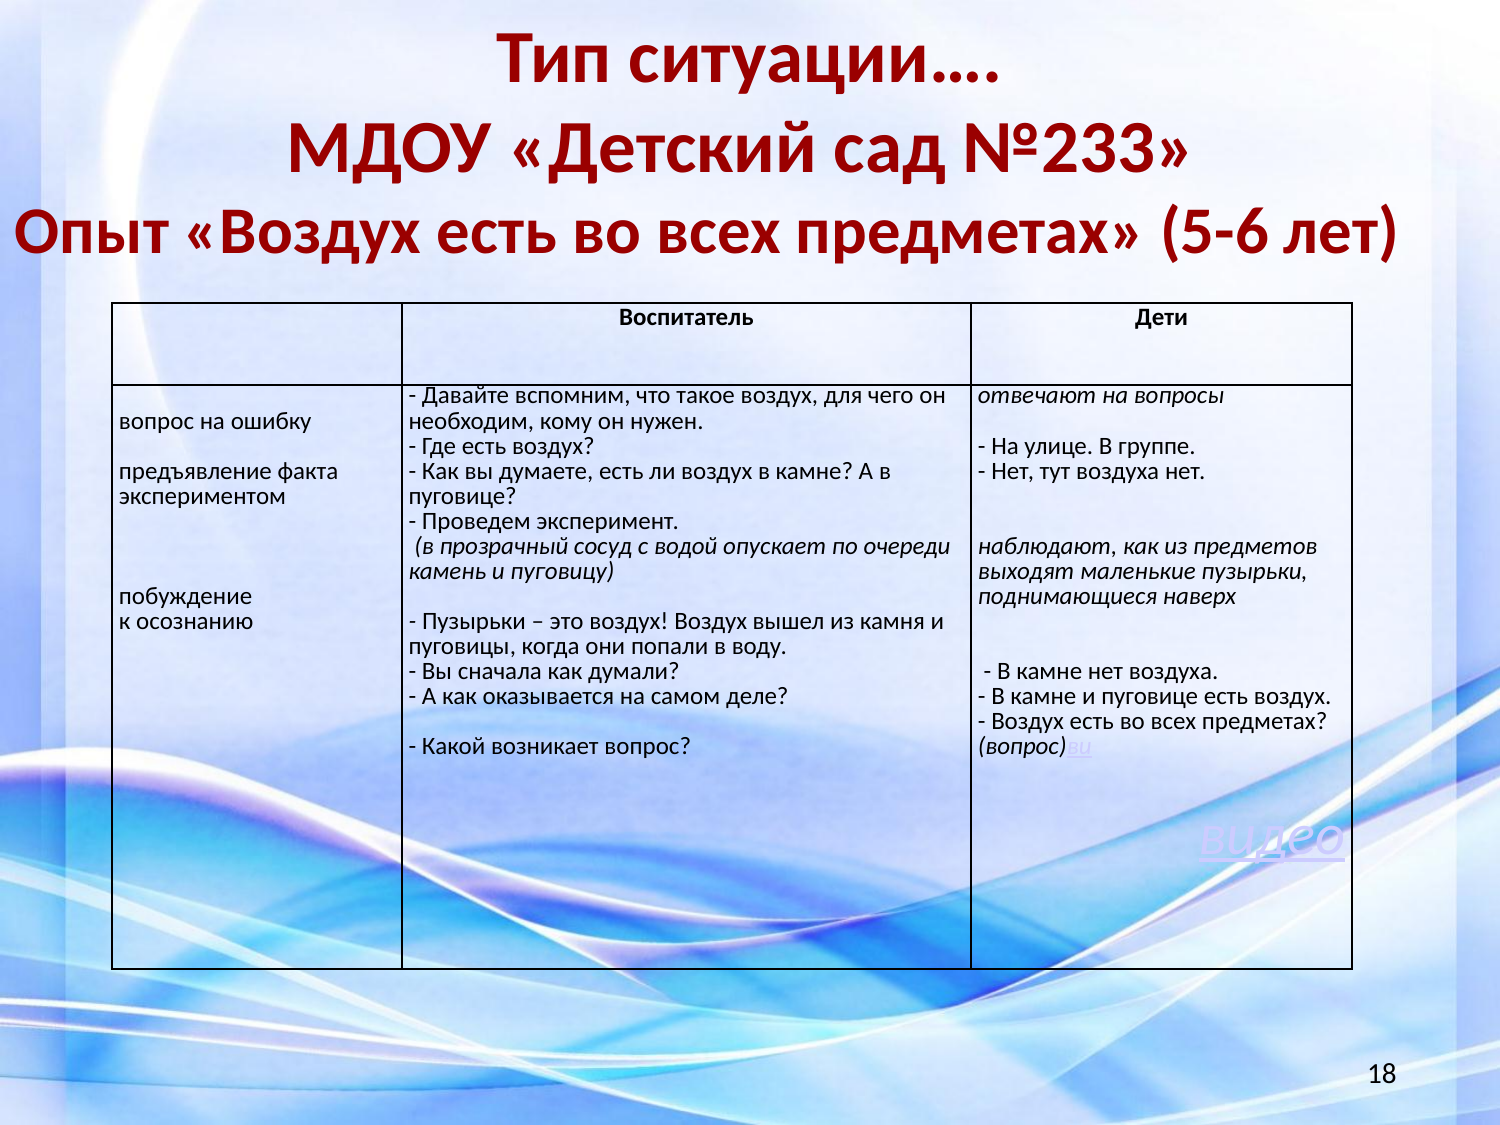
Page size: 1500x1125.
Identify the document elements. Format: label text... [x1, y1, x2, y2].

table_cell вопрос на ошибку предъявление факта экспериментом побуждение к осознанию [113, 386, 401, 968]
table_header Дети [972, 304, 1351, 384]
table_header Воспитатель [403, 304, 970, 384]
table_header [113, 304, 401, 384]
table_cell - Давайте вспомним, что такое воздух, для чего он необходим, кому он нужен. - Где есть воздух? - Как вы думаете, есть ли воздух в камне? А в пуговице? - Проведем эксперимент. (в прозрачный сосуд с водой опускает по очереди камень и пуговицу) - Пузырьки – это воздух! Воздух вышел из камня и пуговицы, когда они попали в воду. - Вы сначала как думали? - А как оказывается на самом деле? - Какой возникает вопрос? [403, 386, 970, 968]
text_box Тип ситуации…. МДОУ «Детский сад №233» Опыт «Воздух есть во всех предметах» (5-6 лет) [0, 0, 1500, 127]
table_cell отвечают на вопросы - На улице. В группе. - Нет, тут воздуха нет. наблюдают, как из предметов выходят маленькие пузырьки, поднимающиеся наверх - В камне нет воздуха. - В камне и пуговице есть воздух. - Воздух есть во всех предметах? (вопрос)ви видео [972, 386, 1351, 968]
picture [0, 127, 1500, 1125]
slide_number 18 [1352, 1042, 1424, 1102]
